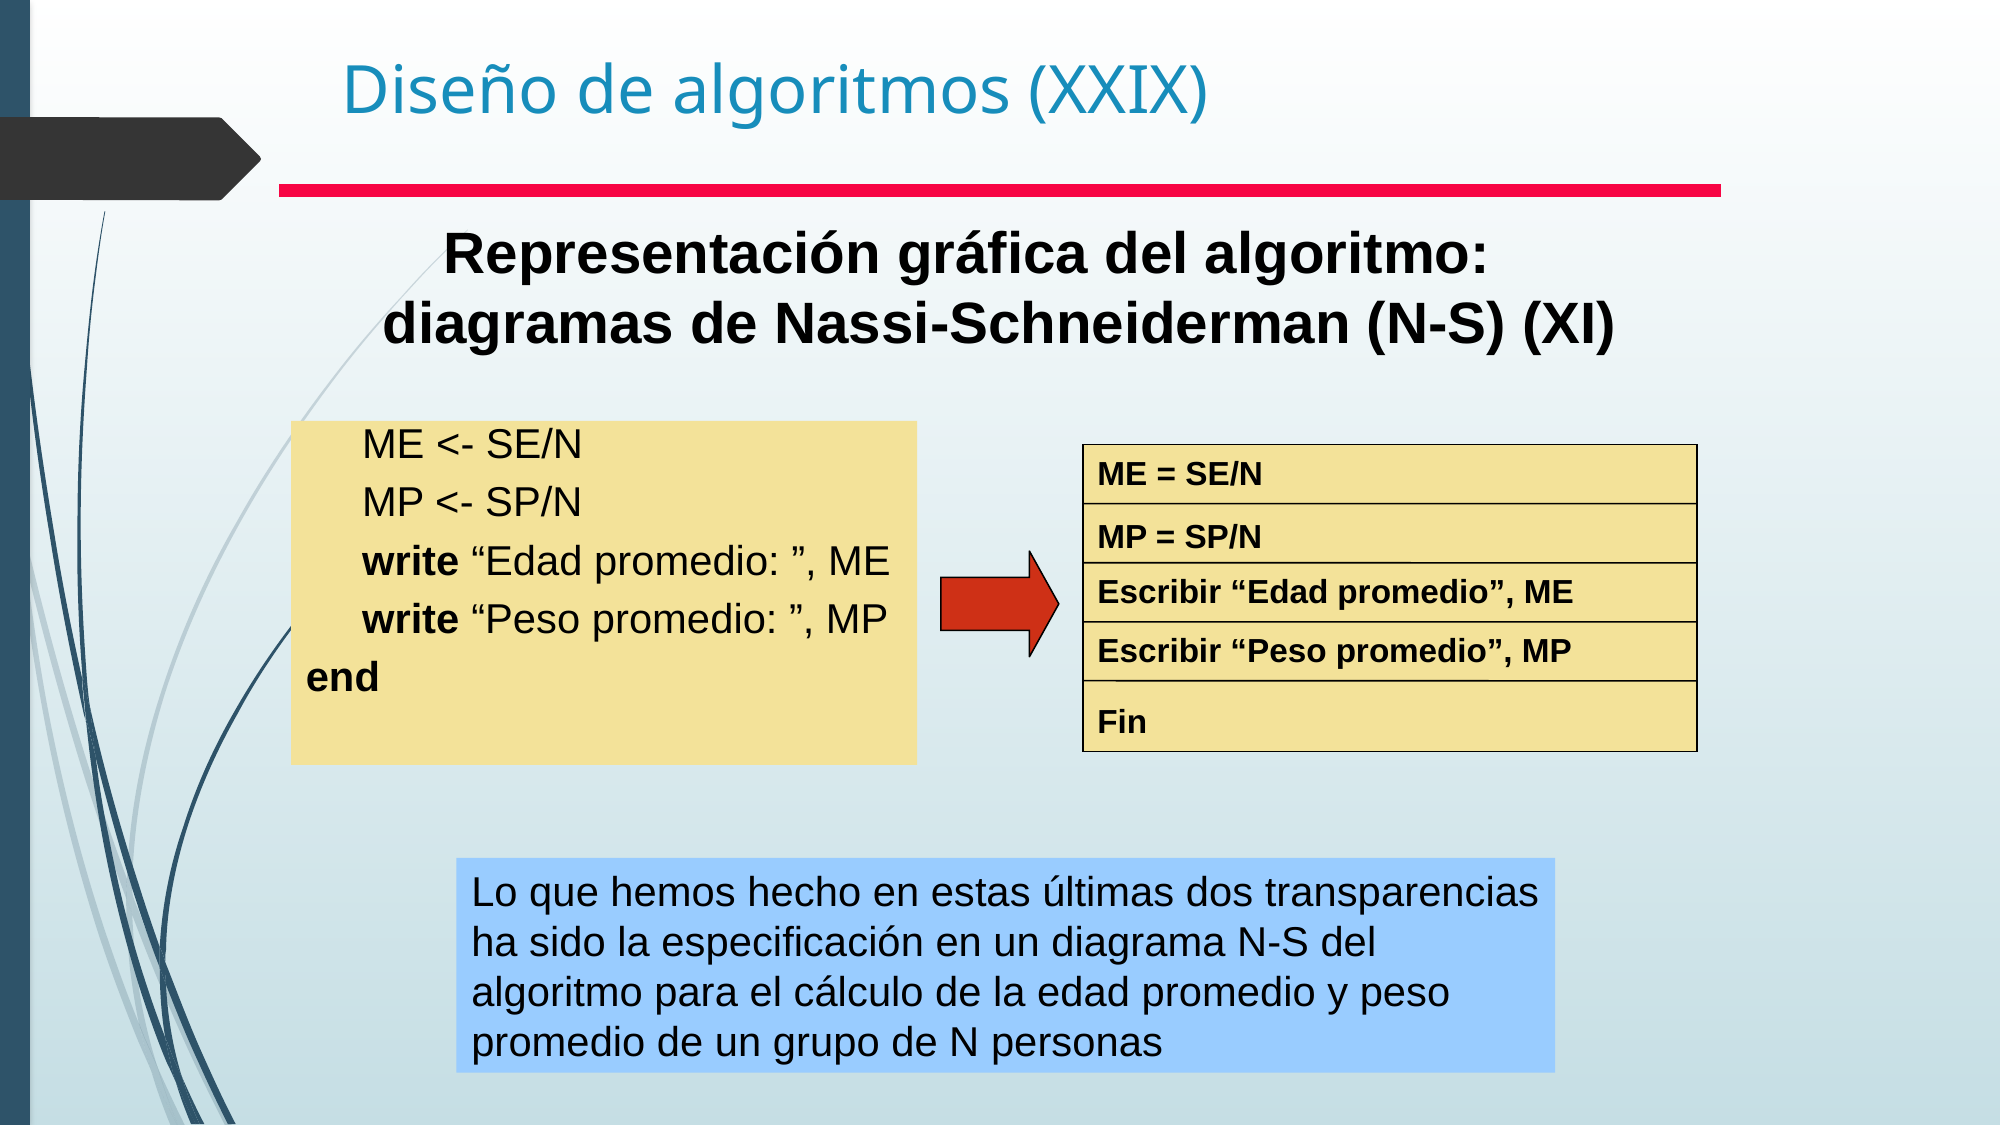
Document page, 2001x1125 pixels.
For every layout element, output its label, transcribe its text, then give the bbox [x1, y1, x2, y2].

text_box Representación gráfica del algoritmo: diagramas de Nassi-Schneiderman (N-S) (XI) [279, 207, 1721, 363]
title Diseño de algoritmos (XXIX) [326, 31, 1686, 184]
text_box [279, 184, 1721, 197]
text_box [290, 420, 1698, 787]
text_box Lo que hemos hecho en estas últimas dos transparencias ha sido la especificación en un diagrama N-S del algoritmo para el cálculo de la edad promedio y peso promedio de un grupo de N personas [456, 857, 1556, 1073]
